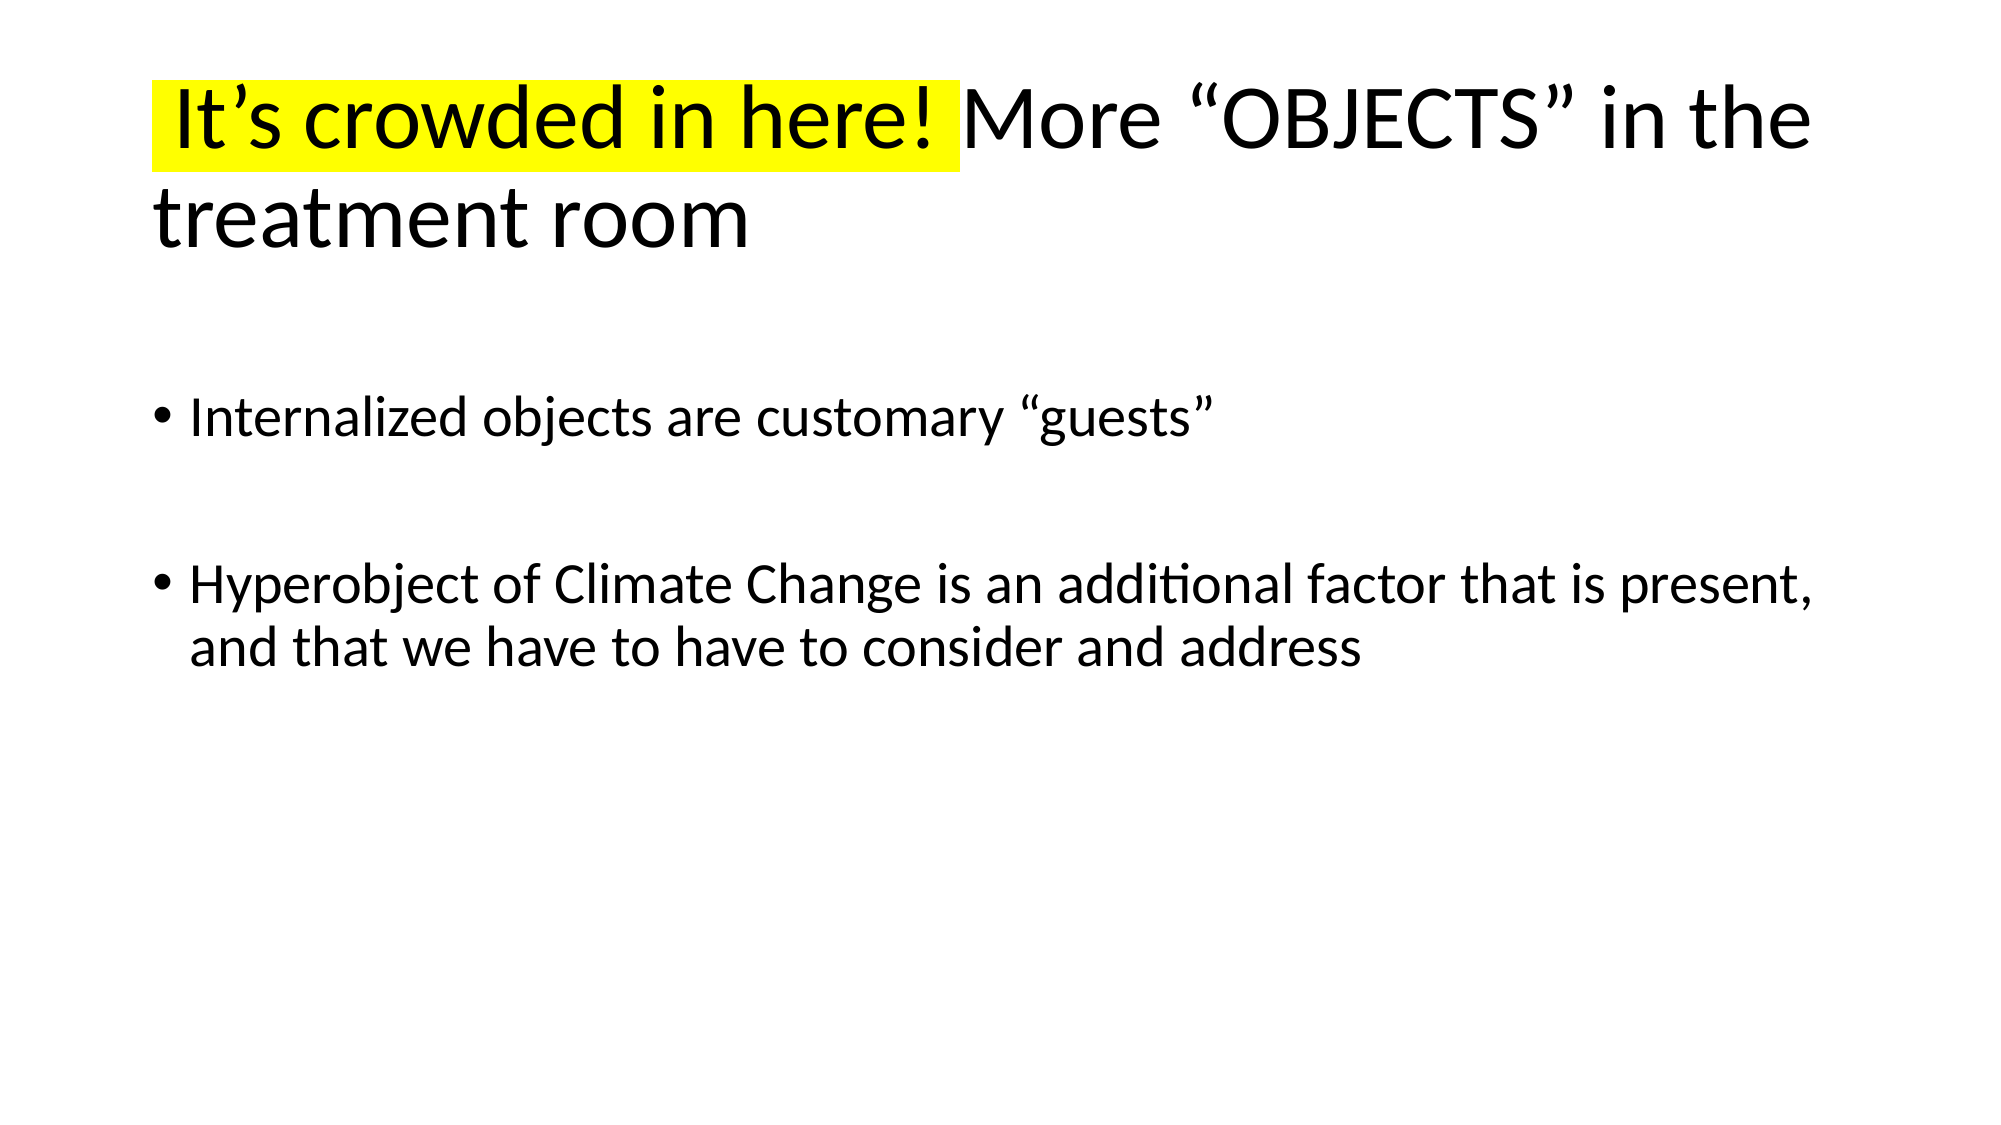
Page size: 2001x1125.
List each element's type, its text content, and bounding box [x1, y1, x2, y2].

title It’s crowded in here! More “OBJECTS” in the treatment room [137, 59, 1863, 278]
list Internalized objects are customary “guests” Hyperobject of Climate Change is an additional factor that is present, and that we have to have to consider and address [137, 378, 1863, 1093]
